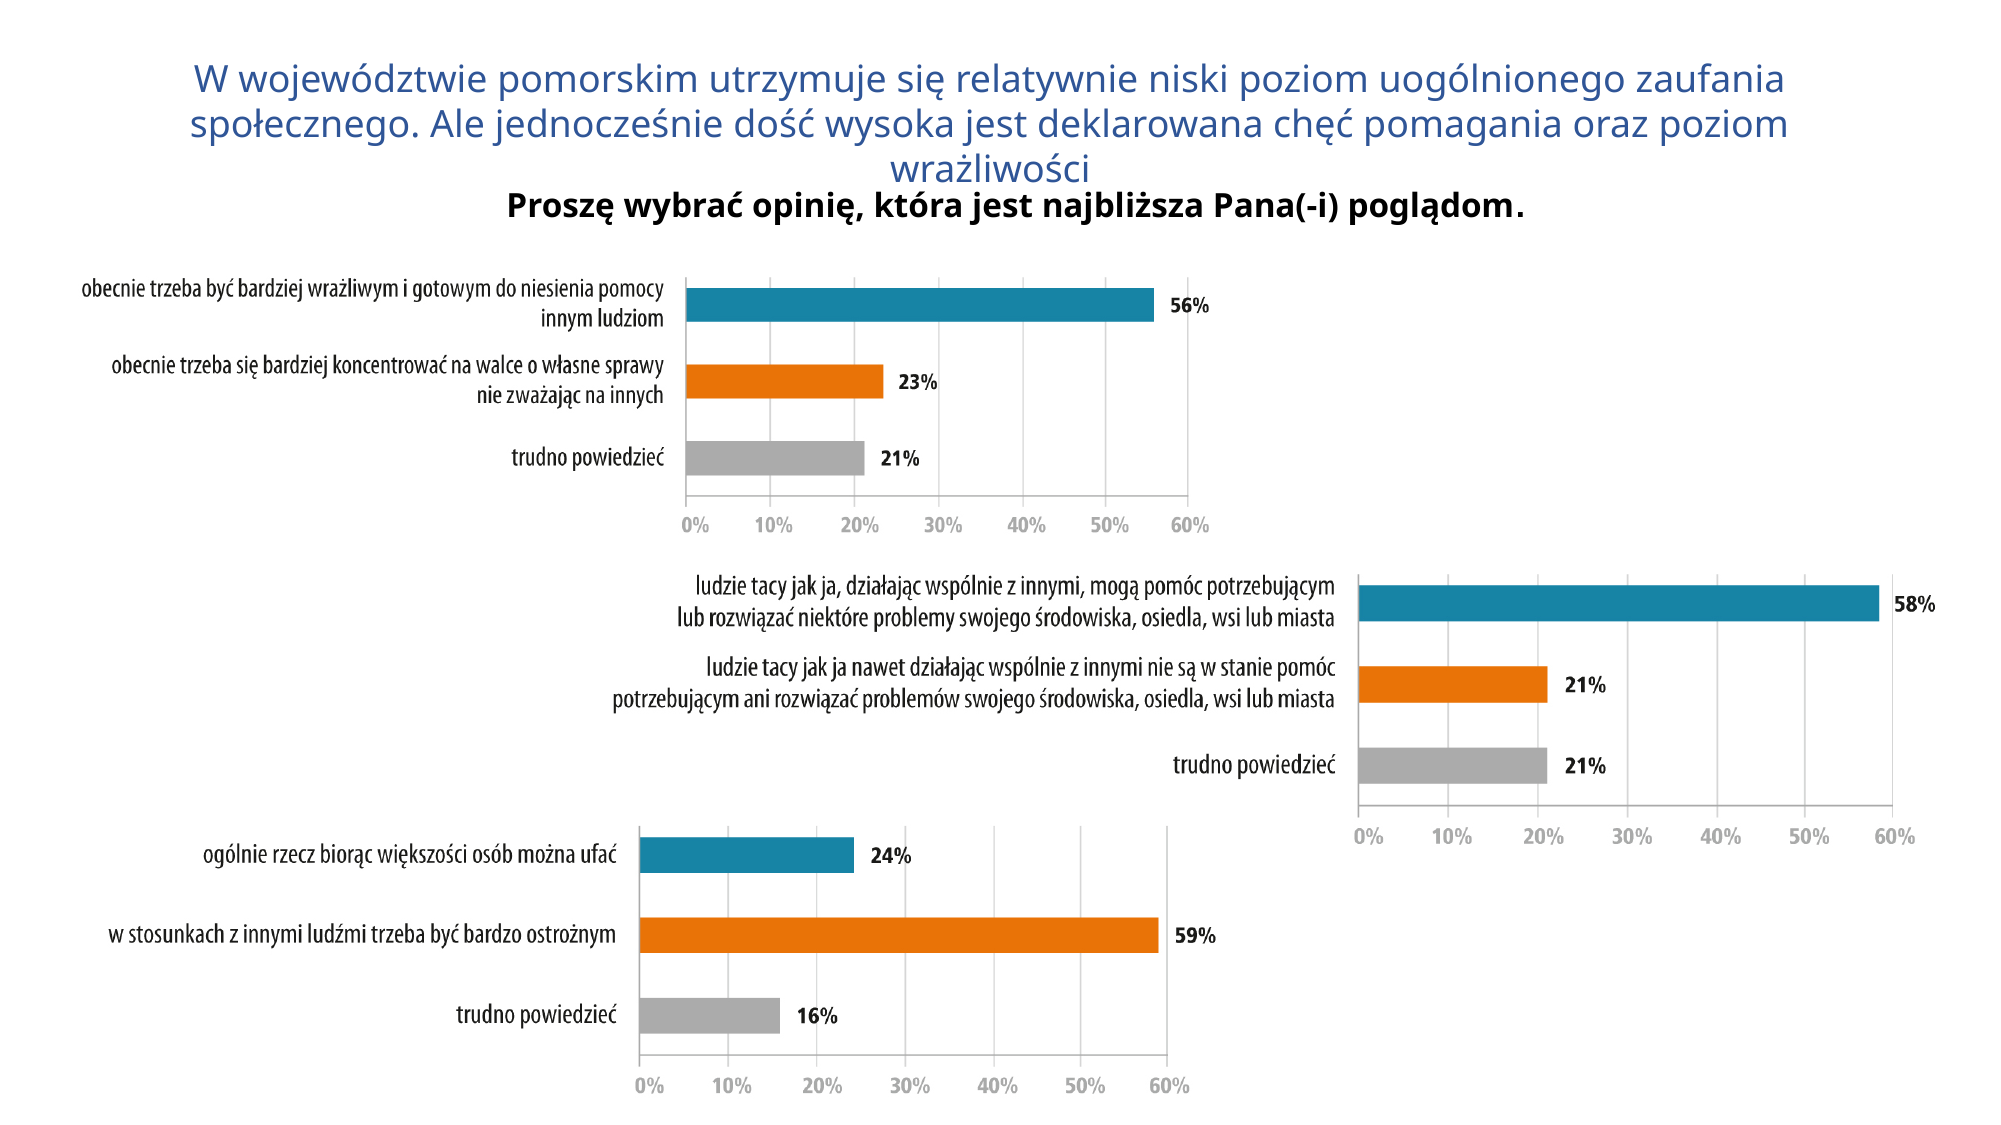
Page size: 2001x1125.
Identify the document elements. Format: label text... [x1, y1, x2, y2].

text_box W województwie pomorskim utrzymuje się relatywnie niski poziom uogólnionego zaufania społecznego. Ale jednocześnie dość wysoka jest deklarowana chęć pomagania oraz poziom wrażliwości [82, 47, 1899, 198]
picture [49, 253, 1949, 1116]
text_box Proszę wybrać opinię, która jest najbliższa Pana(-i) poglądom. [200, 198, 1831, 232]
